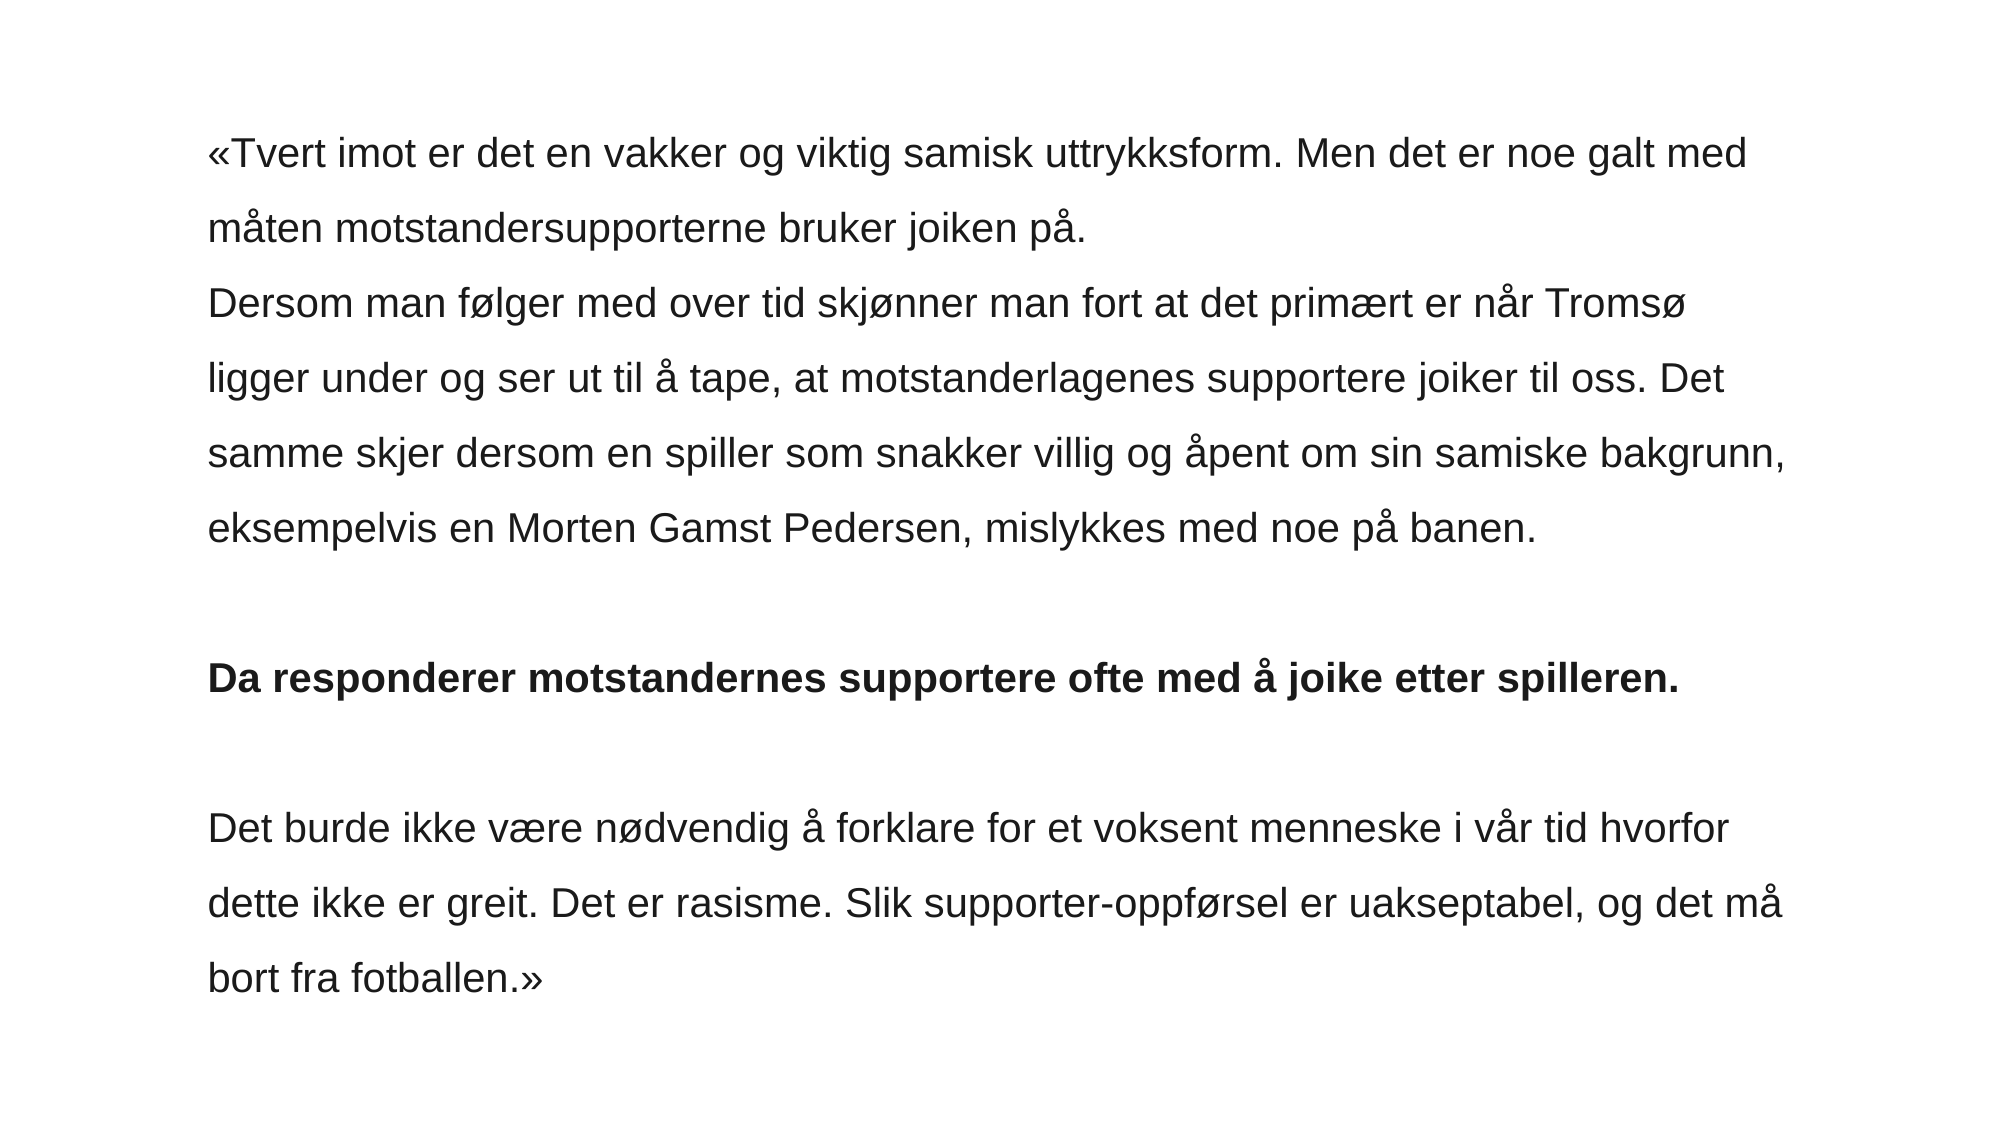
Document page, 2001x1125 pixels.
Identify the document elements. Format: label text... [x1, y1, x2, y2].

list «Tvert imot er det en vakker og viktig samisk uttrykksform. Men det er noe galt med måten motstandersupporterne bruker joiken på. Dersom man følger med over tid skjønner man fort at det primært er når Tromsø ligger under og ser ut til å tape, at motstanderlagenes supportere joiker til oss. Det samme skjer dersom en spiller som snakker villig og åpent om sin samiske bakgrunn, eksempelvis en Morten Gamst Pedersen, mislykkes med noe på banen. Da responderer motstandernes supportere ofte med å joike etter spilleren. Det burde ikke være nødvendig å forklare for et voksent menneske i vår tid hvorfor dette ikke er greit. Det er rasisme. Slik supporter-oppførsel er uakseptabel, og det må bort fra fotballen.» [192, 93, 1808, 1054]
